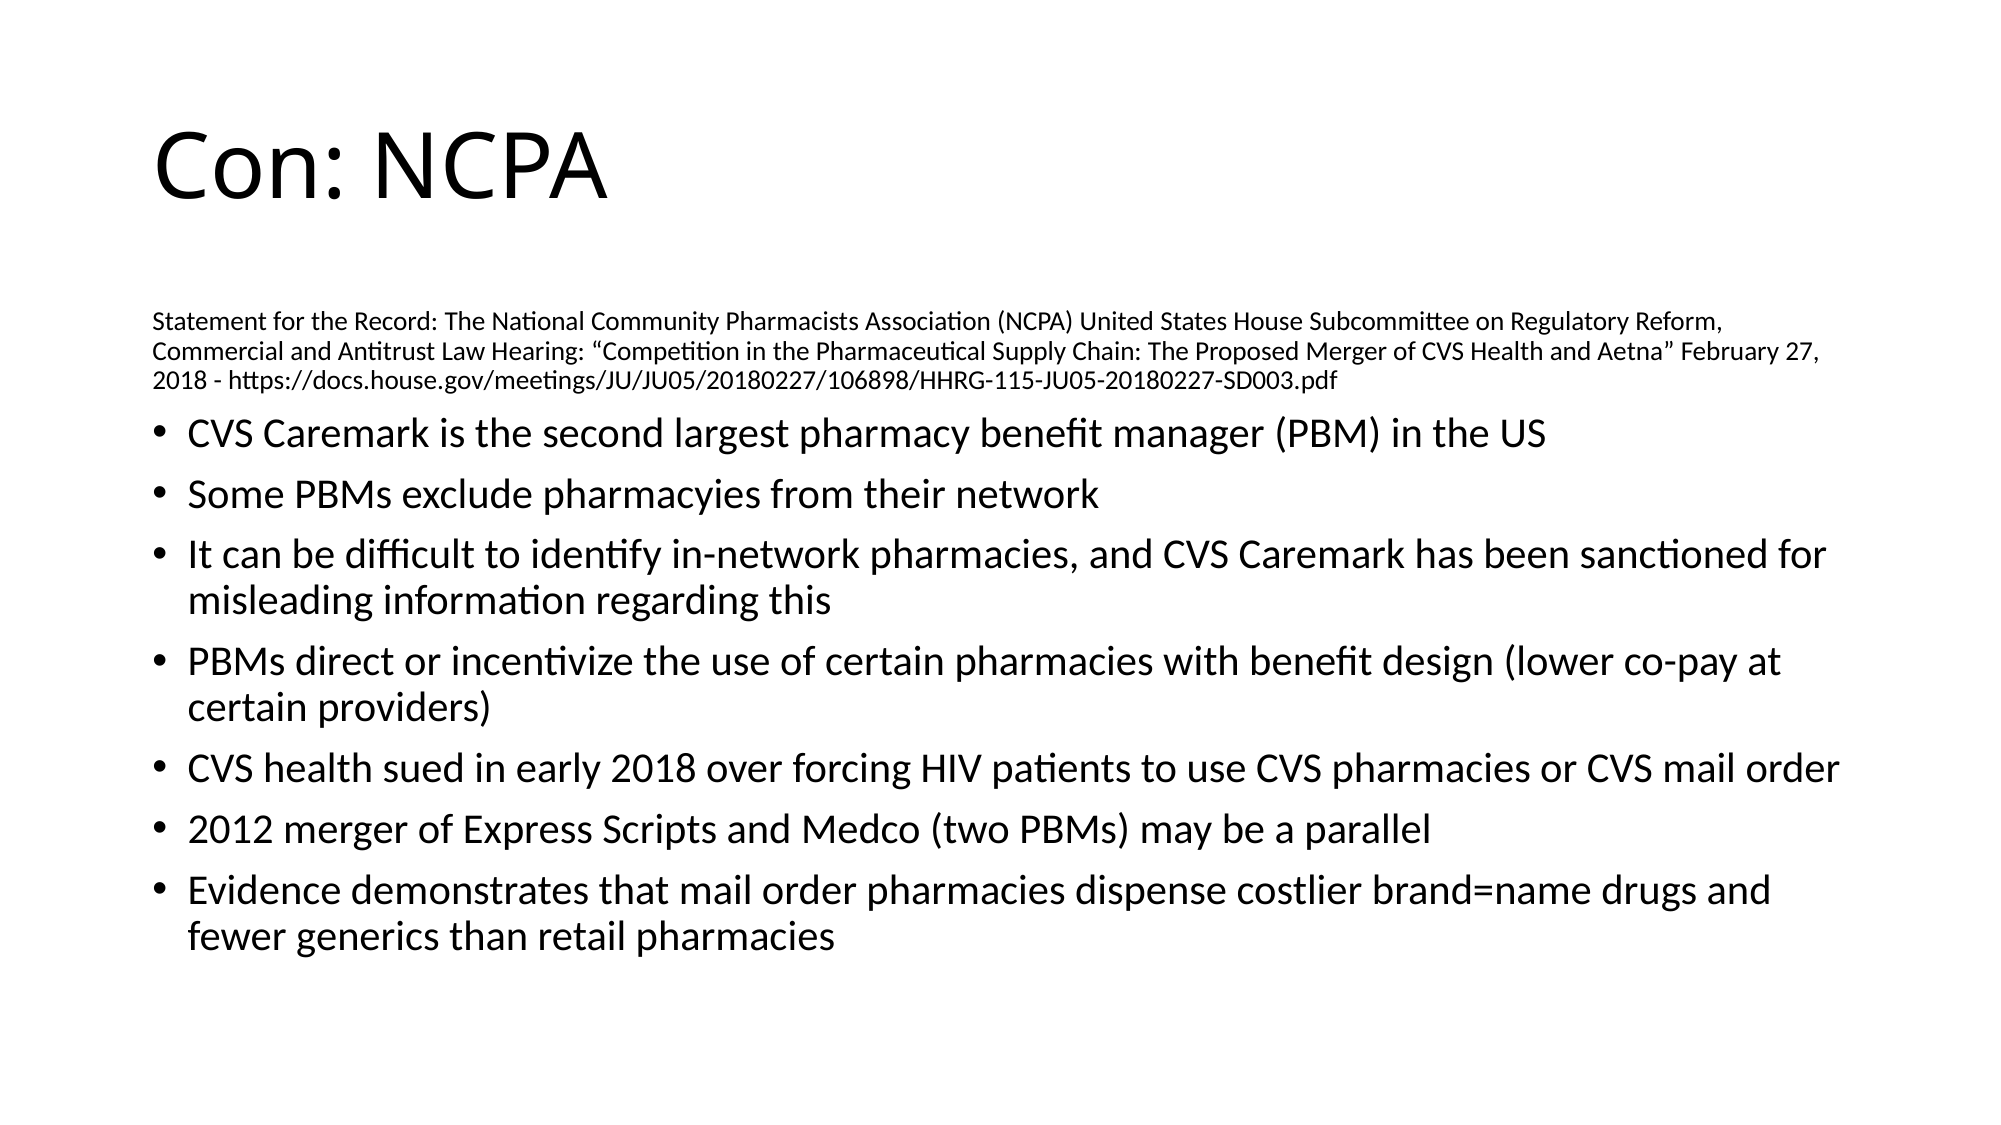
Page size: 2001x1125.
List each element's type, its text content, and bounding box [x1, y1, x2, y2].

list Statement for the Record: The National Community Pharmacists Association (NCPA) United States House Subcommittee on Regulatory Reform, Commercial and Antitrust Law Hearing: “Competition in the Pharmaceutical Supply Chain: The Proposed Merger of CVS Health and Aetna” February 27, 2018 - https://docs.house.gov/meetings/JU/JU05/20180227/106898/HHRG-115-JU05-20180227-SD003.pdf CVS Caremark is the second largest pharmacy benefit manager (PBM) in the US Some PBMs exclude pharmacyies from their network It can be difficult to identify in-network pharmacies, and CVS Caremark has been sanctioned for misleading information regarding this PBMs direct or incentivize the use of certain pharmacies with benefit design (lower co-pay at certain providers) CVS health sued in early 2018 over forcing HIV patients to use CVS pharmacies or CVS mail order 2012 merger of Express Scripts and Medco (two PBMs) may be a parallel Evidence demonstrates that mail order pharmacies dispense costlier brand=name drugs and fewer generics than retail pharmacies [137, 299, 1863, 1014]
title Con: NCPA [137, 59, 1863, 278]
